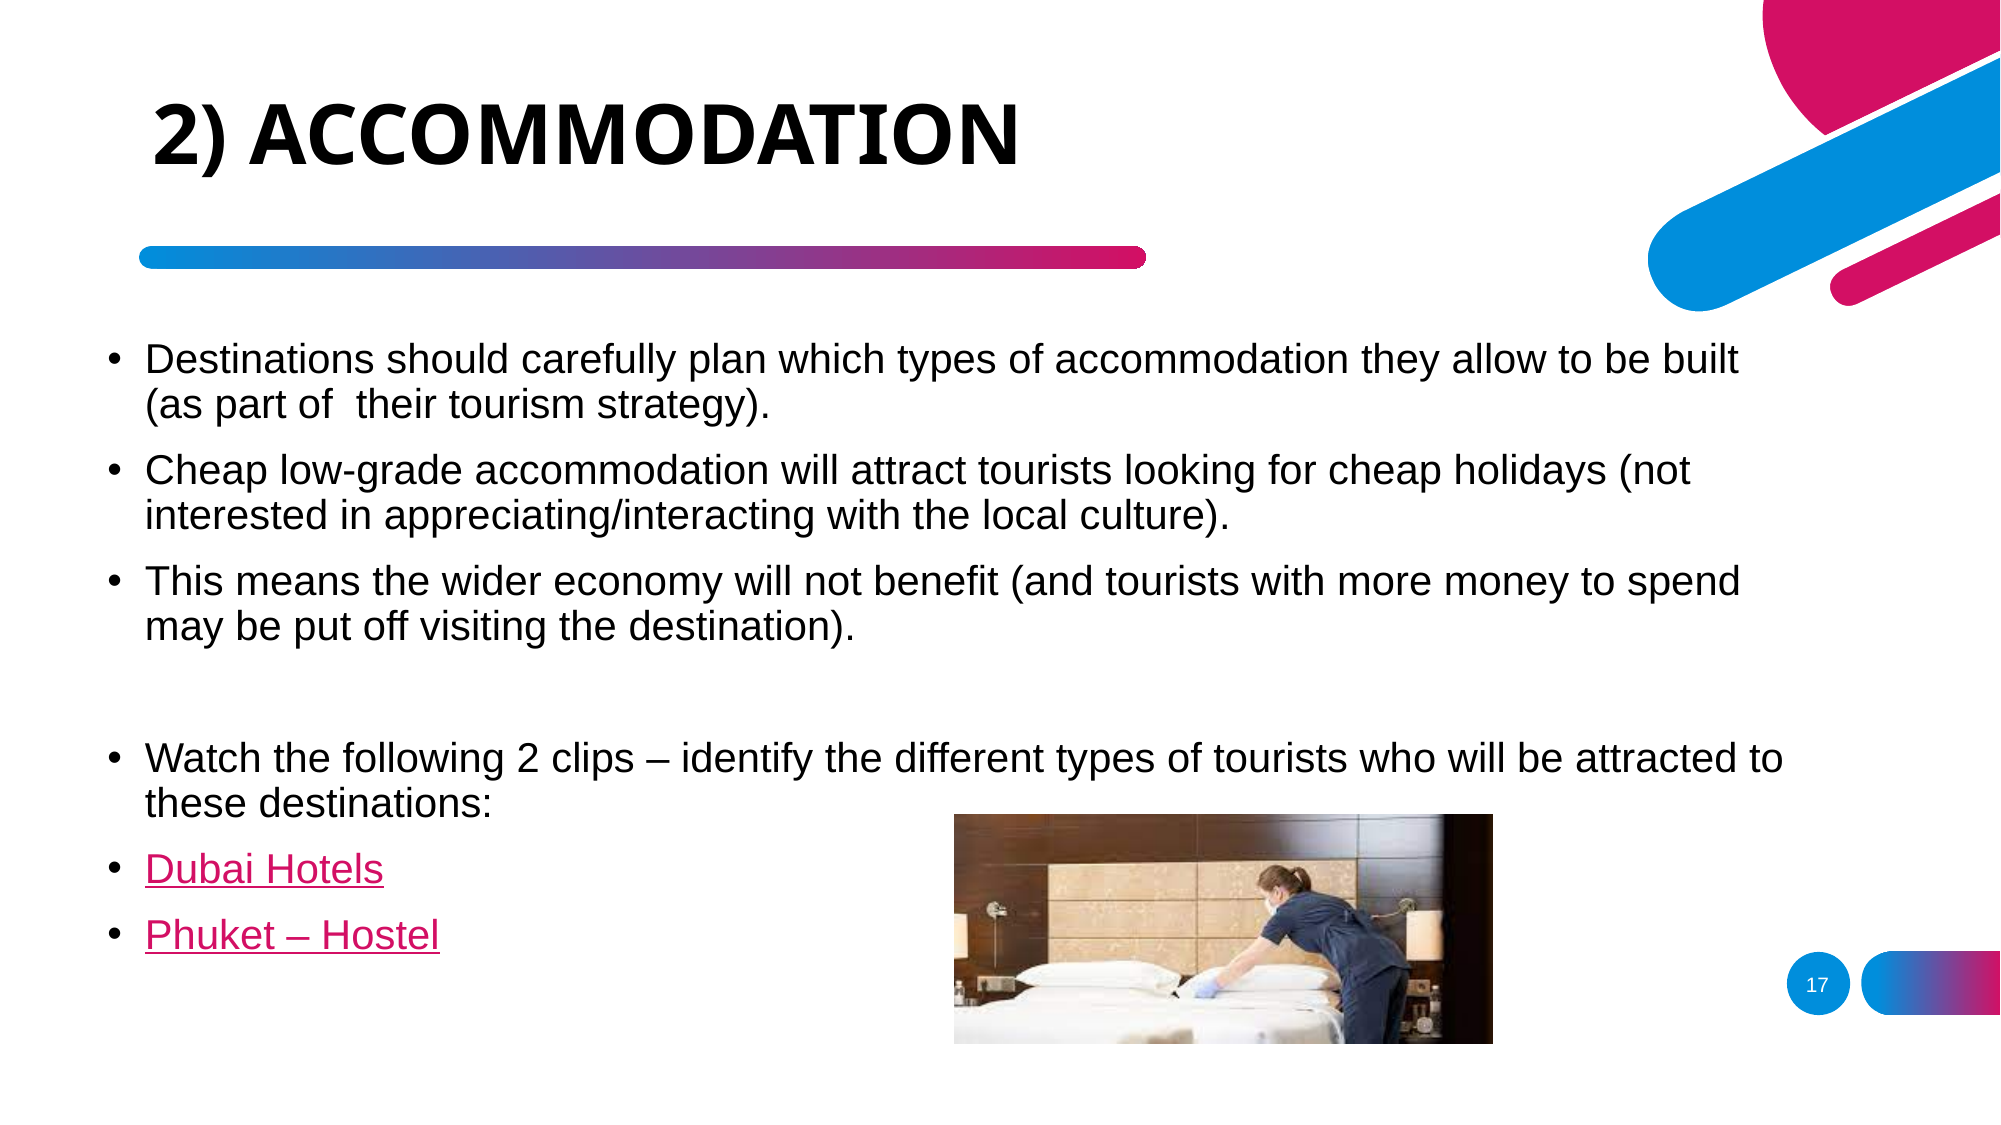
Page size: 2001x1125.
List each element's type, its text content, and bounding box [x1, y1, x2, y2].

picture [954, 814, 1493, 1045]
list Destinations should carefully plan which types of accommodation they allow to be built (as part of their tourism strategy). Cheap low-grade accommodation will attract tourists looking for cheap holidays (not interested in appreciating/interacting with the local culture). This means the wider economy will not benefit (and tourists with more money to spend may be put off visiting the destination). Watch the following 2 clips – identify the different types of tourists who will be attracted to these destinations: Dubai Hotels Phuket – Hostel [92, 330, 1818, 1045]
title 2) ACCOMMODATION [137, 59, 1623, 215]
slide_number 17 [1818, 954, 1863, 1015]
